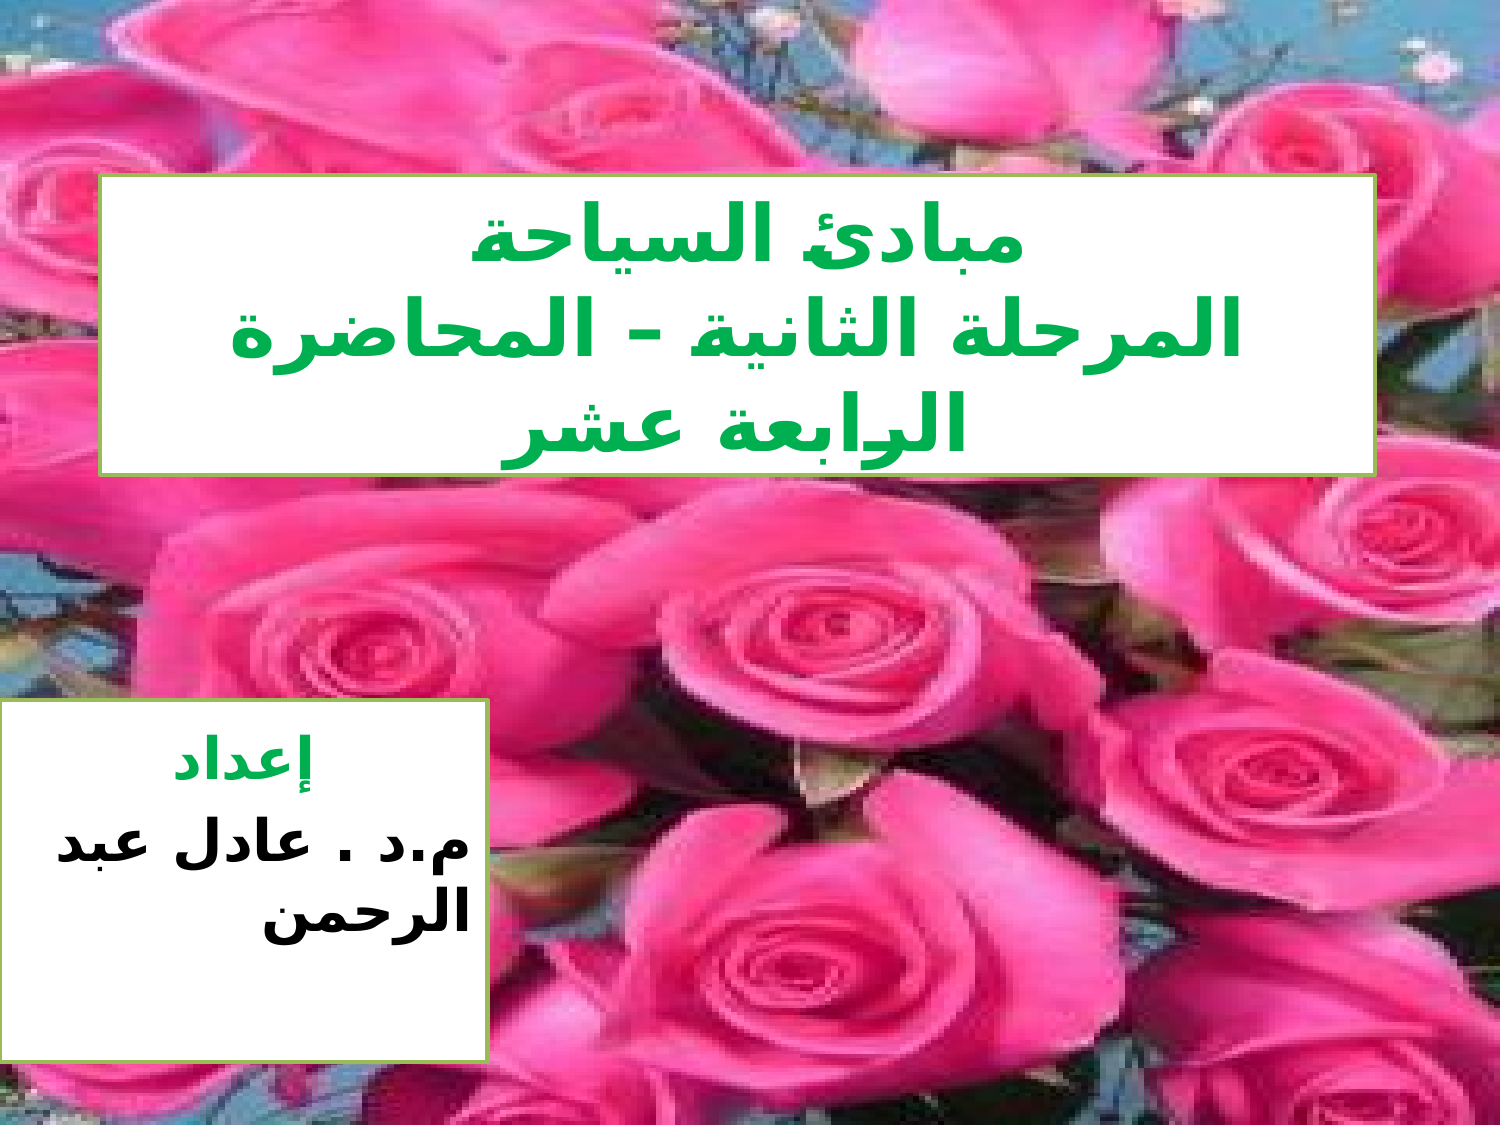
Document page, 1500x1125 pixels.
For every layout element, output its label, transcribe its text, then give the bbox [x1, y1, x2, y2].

title مبادئ السياحة المرحلة الثانية – المحاضرة الرابعة عشر [98, 173, 1377, 477]
subtitle إعداد م.د . عادل عبد الرحمن [0, 698, 490, 1064]
picture [0, 0, 1500, 1125]
